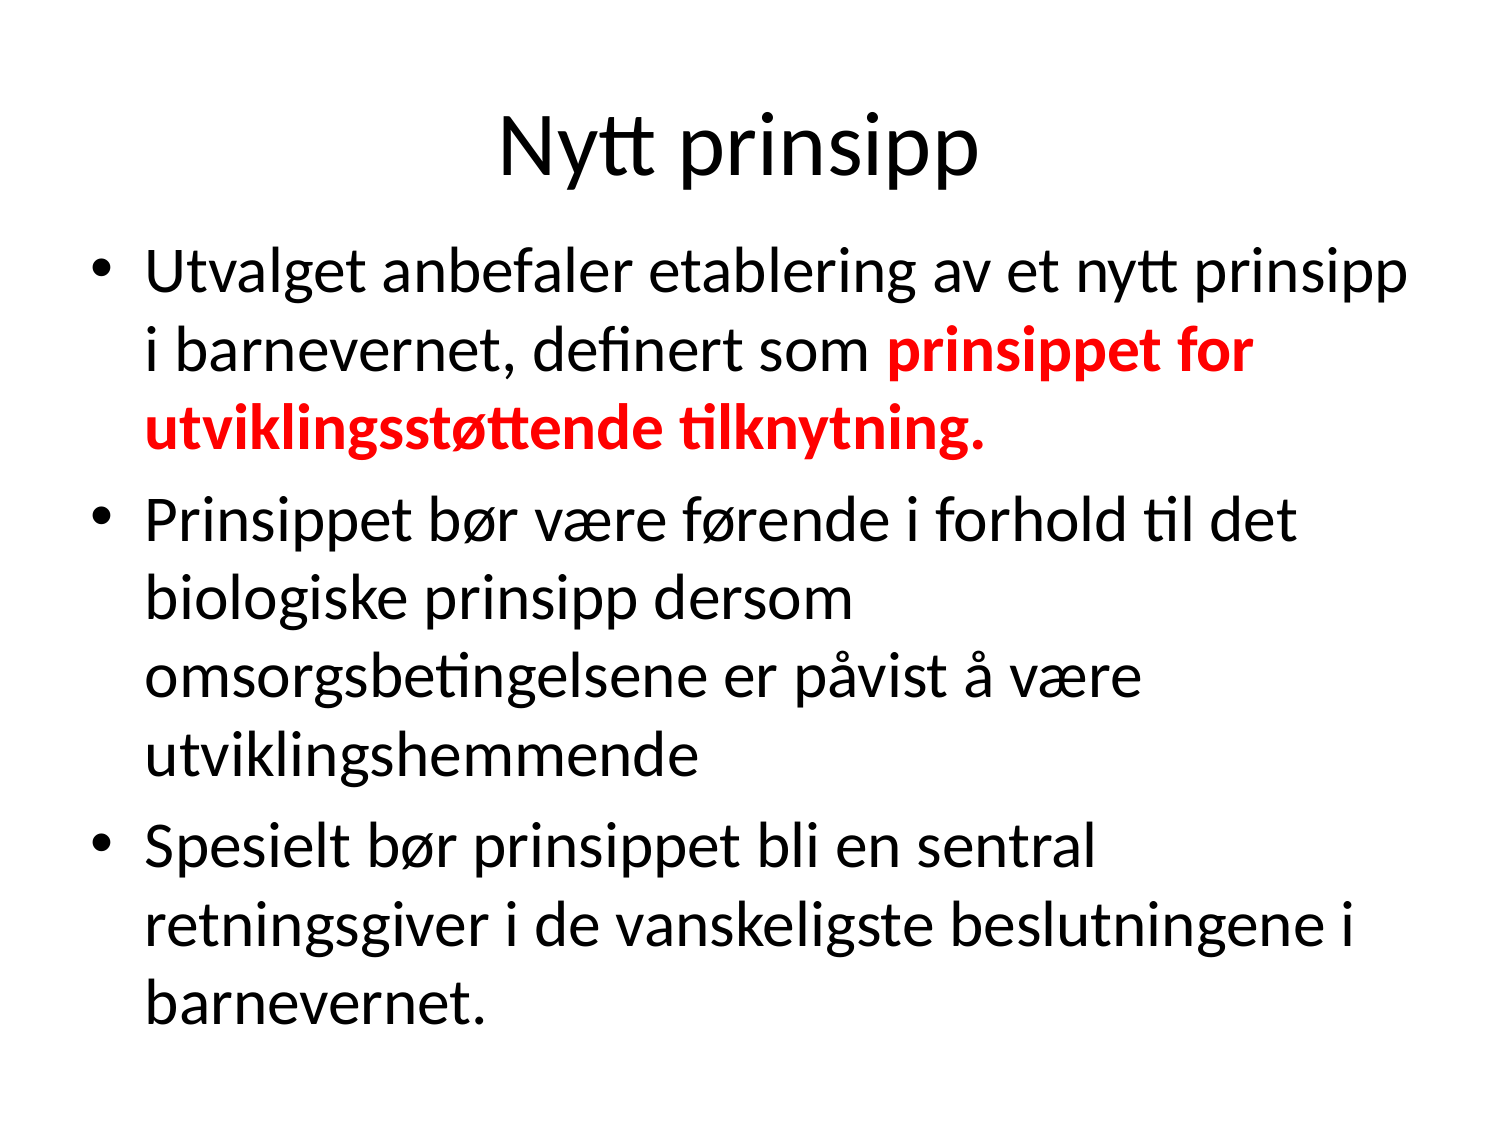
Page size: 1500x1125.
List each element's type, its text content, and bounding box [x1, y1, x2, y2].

title Nytt prinsipp [75, 45, 1425, 219]
list Utvalget anbefaler etablering av et nytt prinsipp i barnevernet, definert som prinsippet for utviklingsstøttende tilknytning. Prinsippet bør være førende i forhold til det biologiske prinsipp dersom omsorgsbetingelsene er påvist å være utviklingshemmende Spesielt bør prinsippet bli en sentral retningsgiver i de vanskeligste beslutningene i barnevernet. [75, 219, 1425, 1047]
